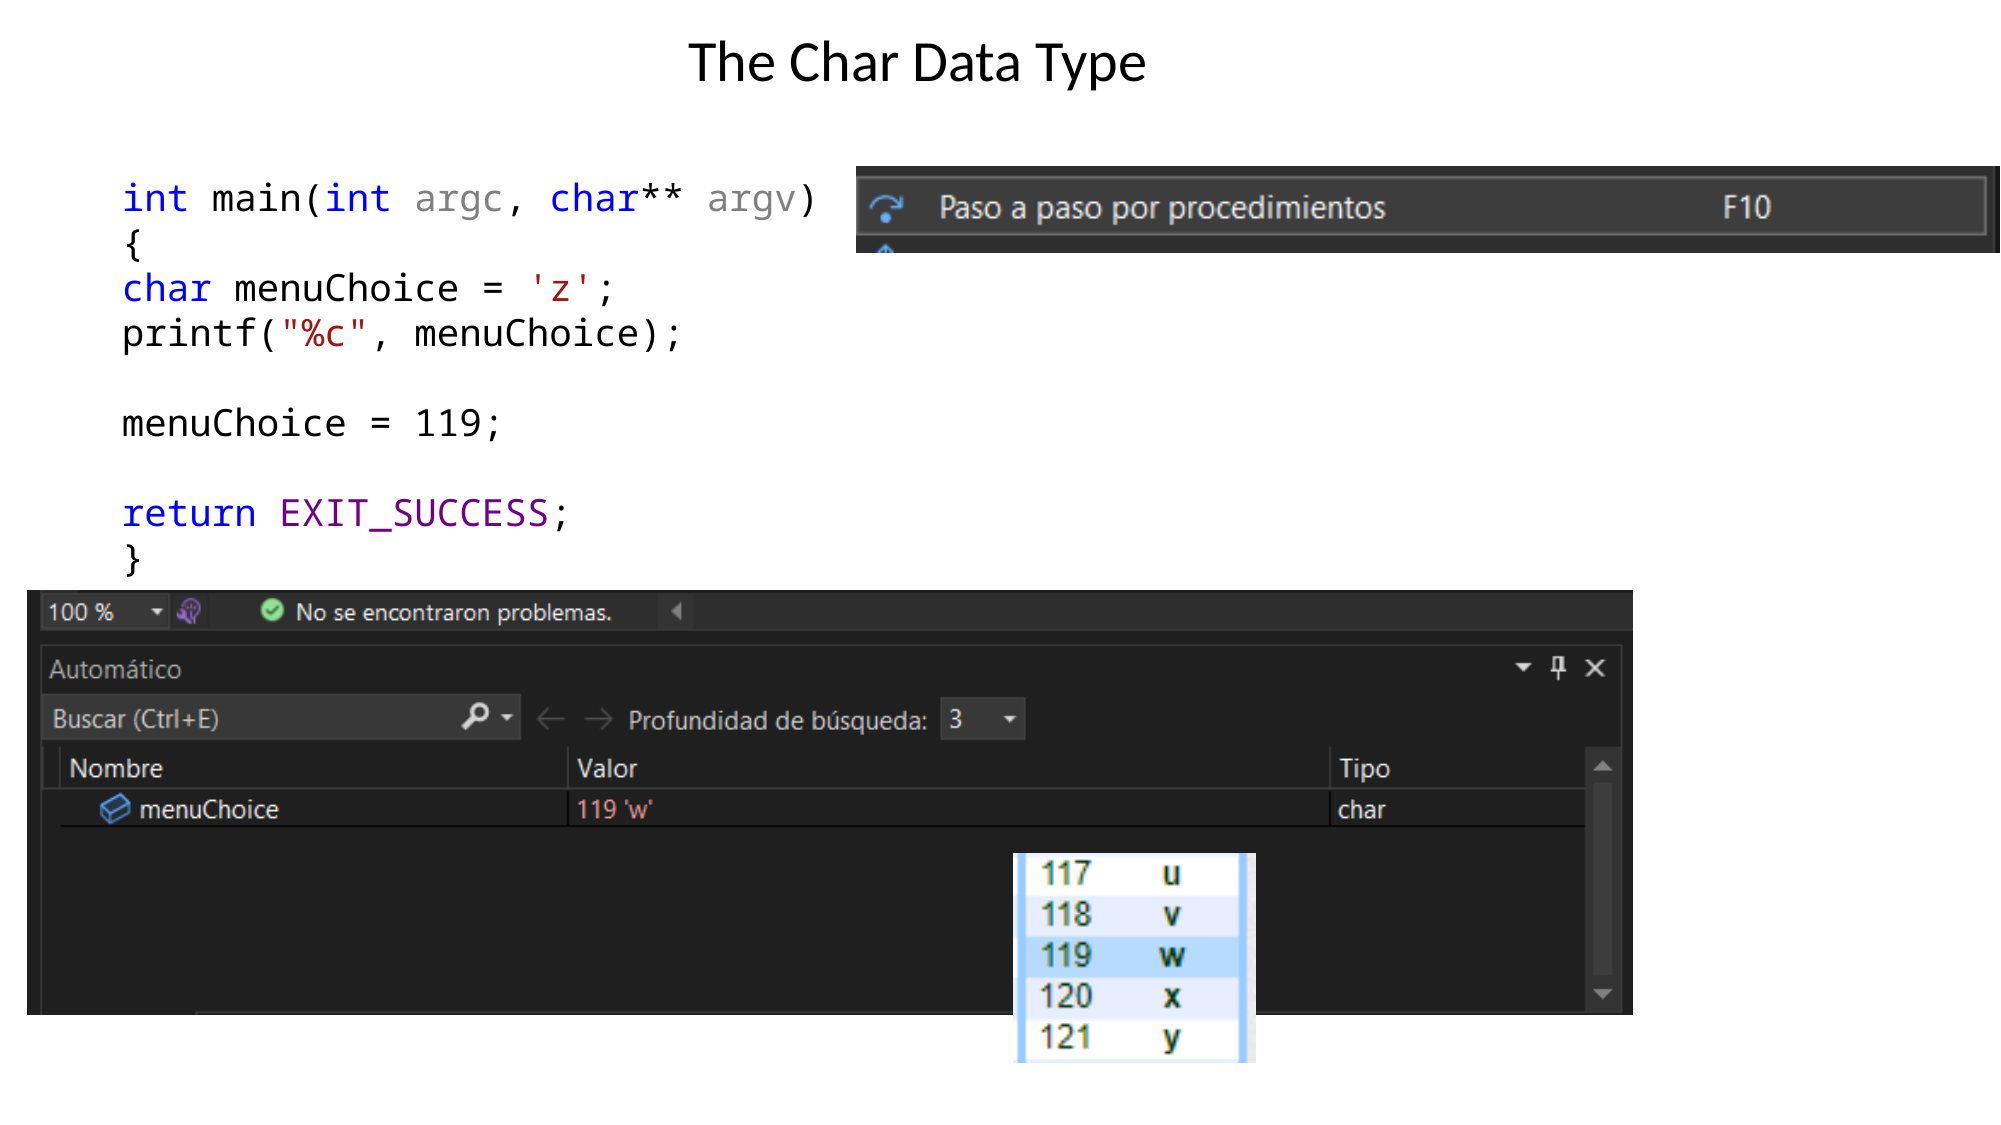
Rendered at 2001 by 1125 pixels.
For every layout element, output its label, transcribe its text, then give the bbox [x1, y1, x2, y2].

text_box The Char Data Type [417, 16, 1418, 101]
picture [27, 590, 1633, 1063]
text_box int main(int argc, char** argv) { char menuChoice = 'z'; printf("%c", menuChoice); menuChoice = 119; return EXIT_SUCCESS; } [107, 166, 1107, 587]
picture [855, 166, 2000, 253]
